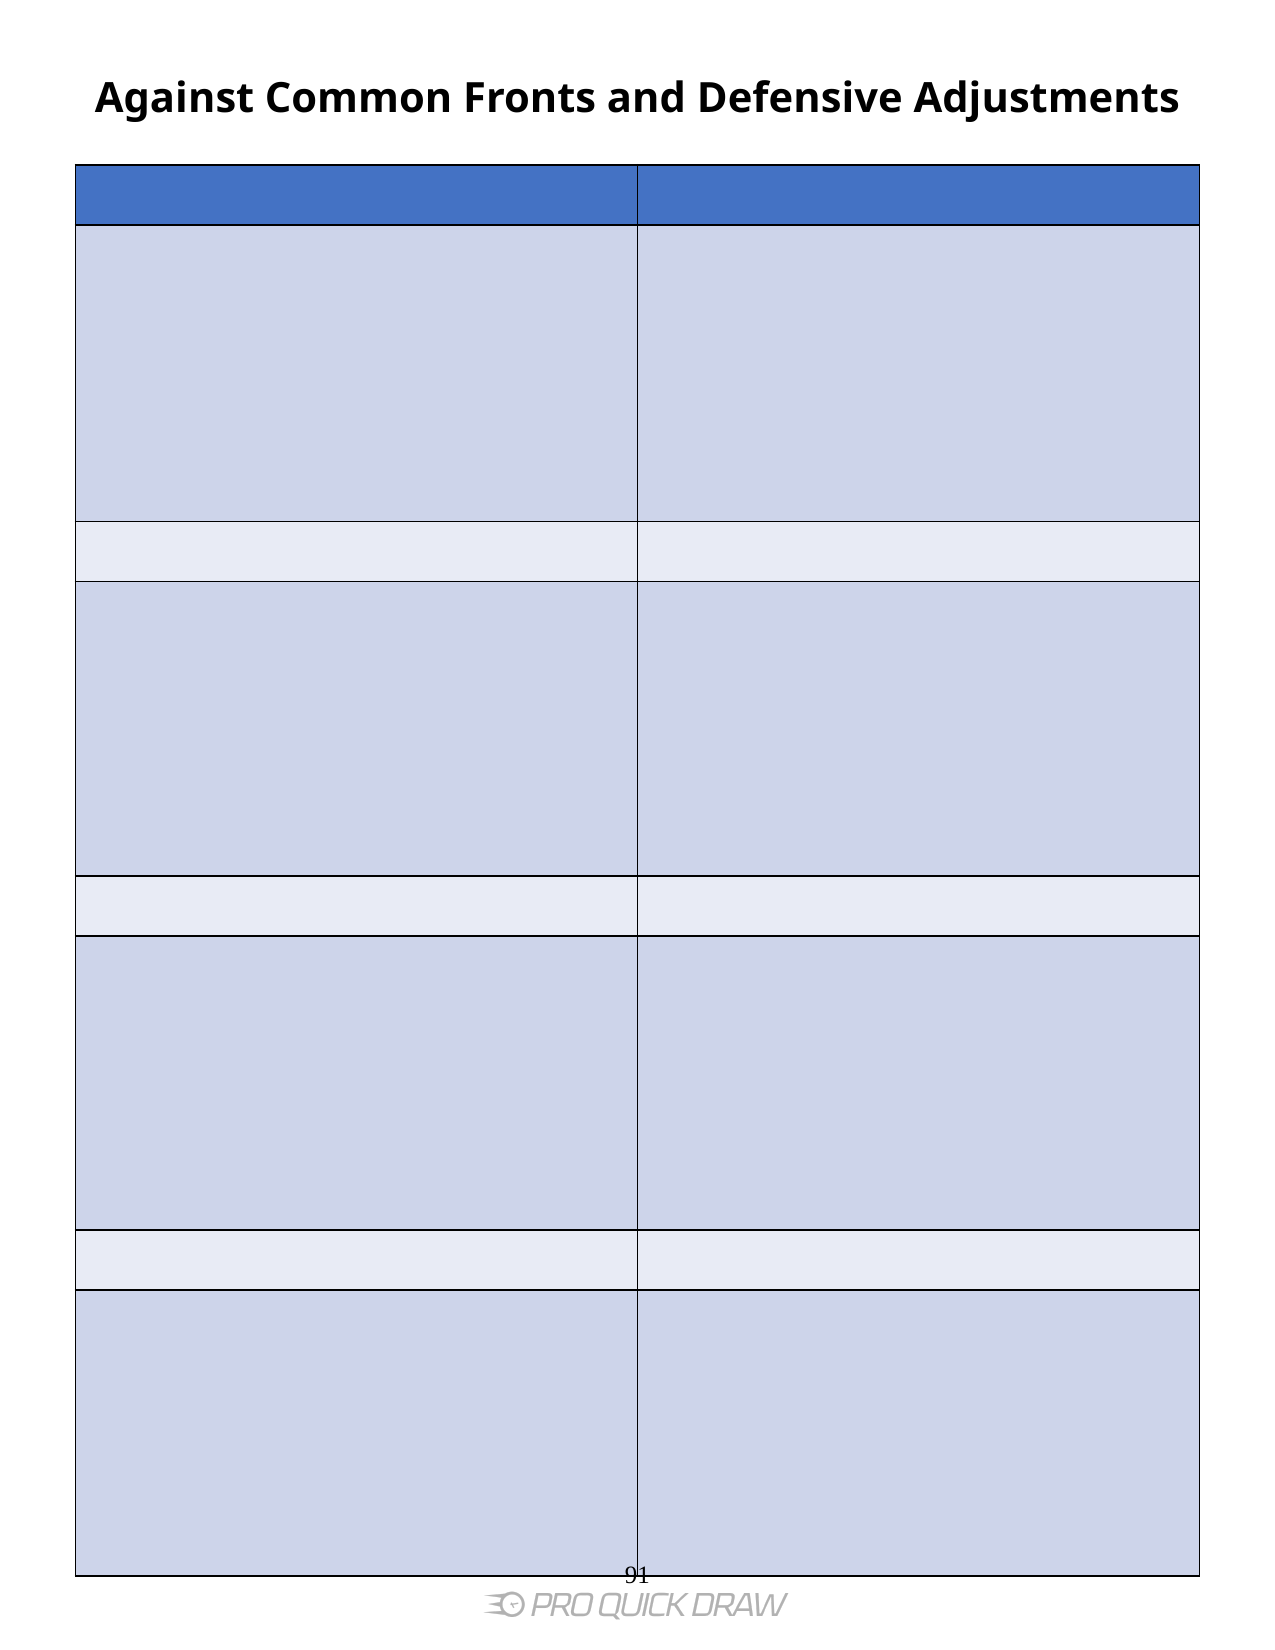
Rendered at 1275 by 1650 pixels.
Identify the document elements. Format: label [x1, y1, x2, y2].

table_cell [638, 937, 1199, 1229]
table_header [76, 166, 637, 224]
table_cell [638, 522, 1199, 581]
table_cell [76, 937, 637, 1229]
table_cell [638, 1231, 1199, 1289]
table_cell [638, 877, 1199, 935]
table_cell [76, 1231, 637, 1289]
table_cell [638, 226, 1199, 521]
table_header [638, 166, 1199, 224]
table_cell [76, 582, 637, 875]
table_cell [638, 582, 1199, 875]
picture [482, 1585, 793, 1624]
table_cell [638, 1291, 1199, 1575]
table_cell [76, 226, 637, 521]
slide_number [494, 1529, 781, 1585]
text_box [0, 62, 1275, 128]
table_cell [76, 1291, 637, 1575]
table_cell [76, 522, 637, 581]
table_cell [76, 877, 637, 935]
